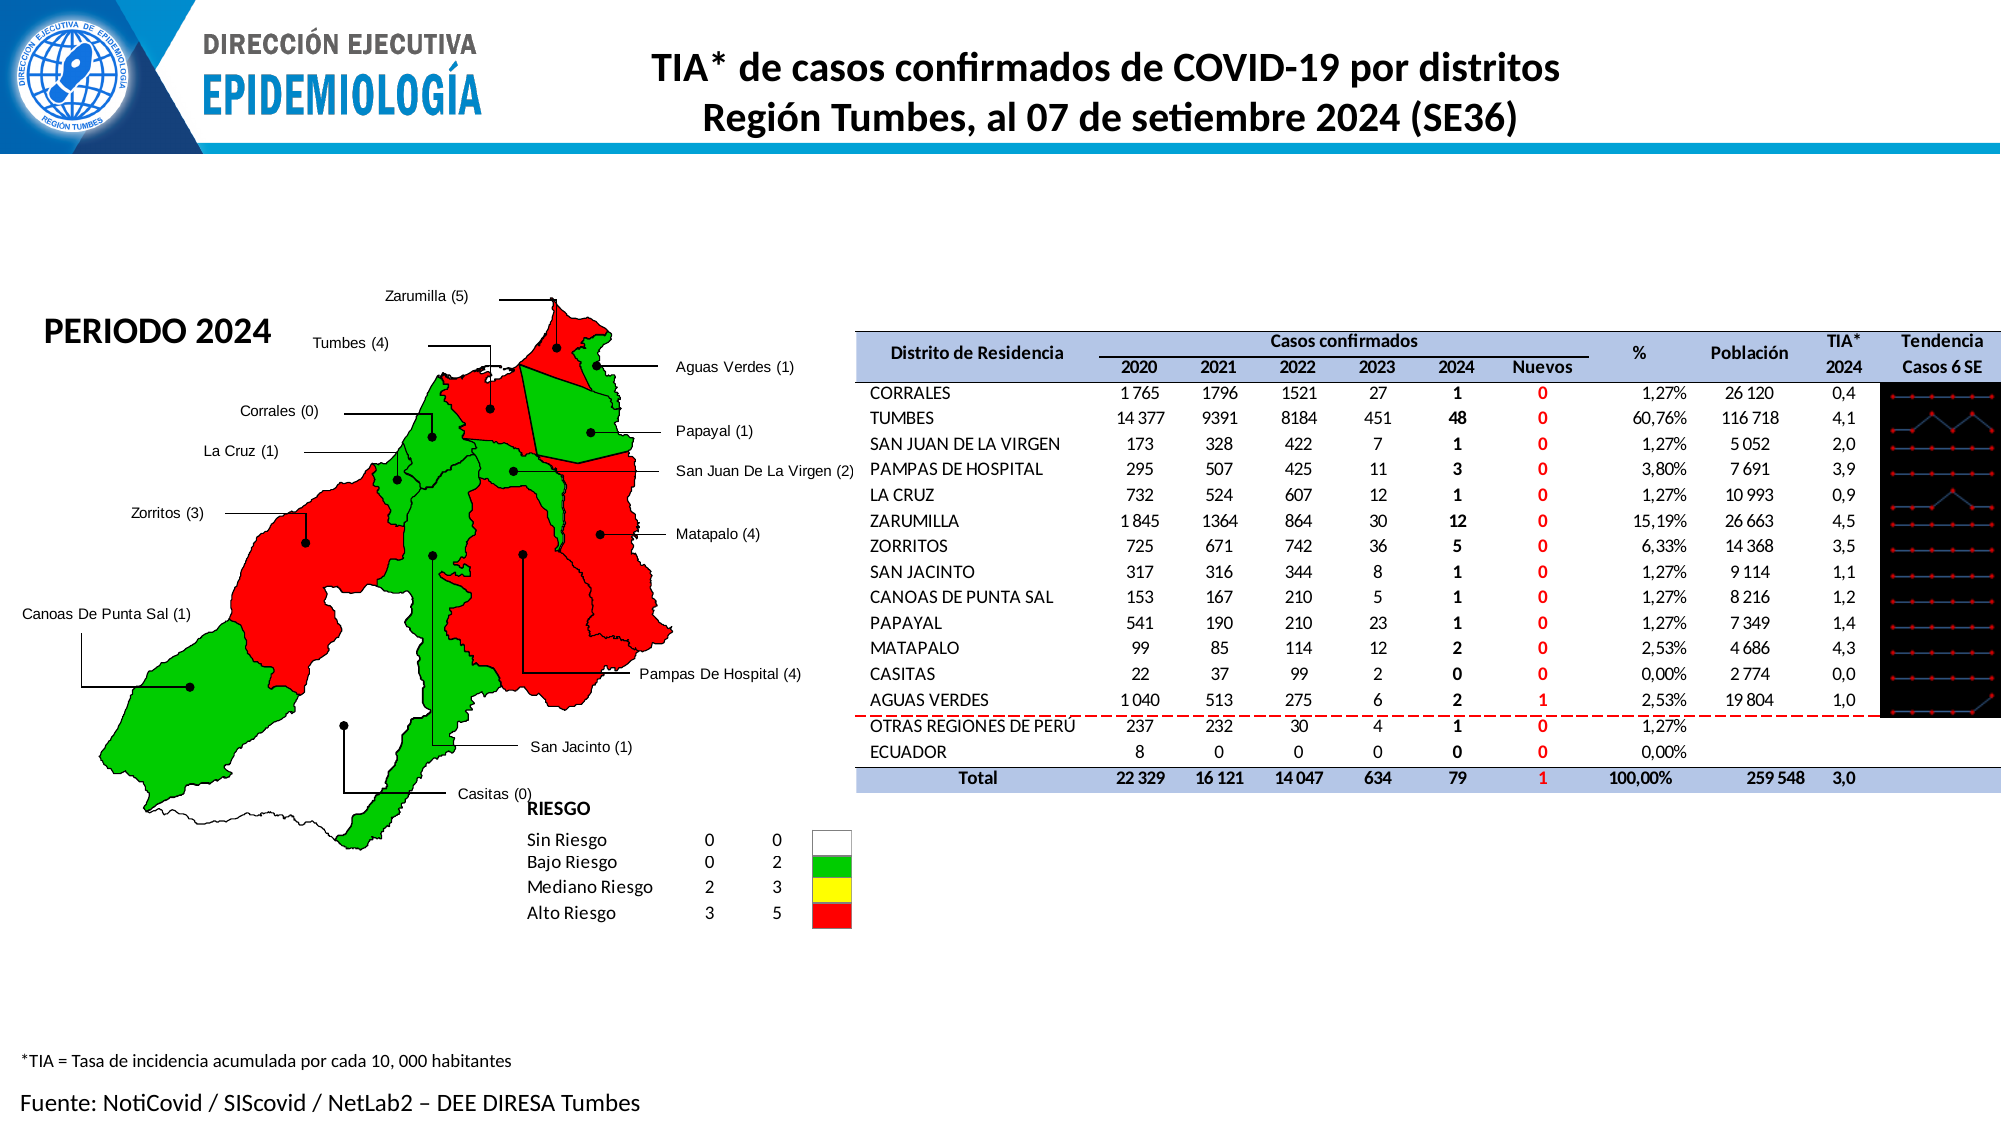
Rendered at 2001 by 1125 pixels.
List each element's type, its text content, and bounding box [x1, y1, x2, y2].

text_box [0, 142, 2000, 155]
text_box *TIA = Tasa de incidencia acumulada por cada 10, 000 habitantes [5, 1041, 554, 1079]
picture [0, 0, 512, 154]
picture [0, 264, 855, 855]
text_box Fuente: NotiCovid / SIScovid / NetLab2 – DEE DIRESA Tumbes [5, 1079, 1161, 1125]
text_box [511, 797, 853, 930]
text_box TIA* de casos confirmados de COVID-19 por distritos Región Tumbes, al 07 de setiembre 2024 (SE36) [512, 32, 1710, 148]
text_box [855, 330, 2000, 794]
